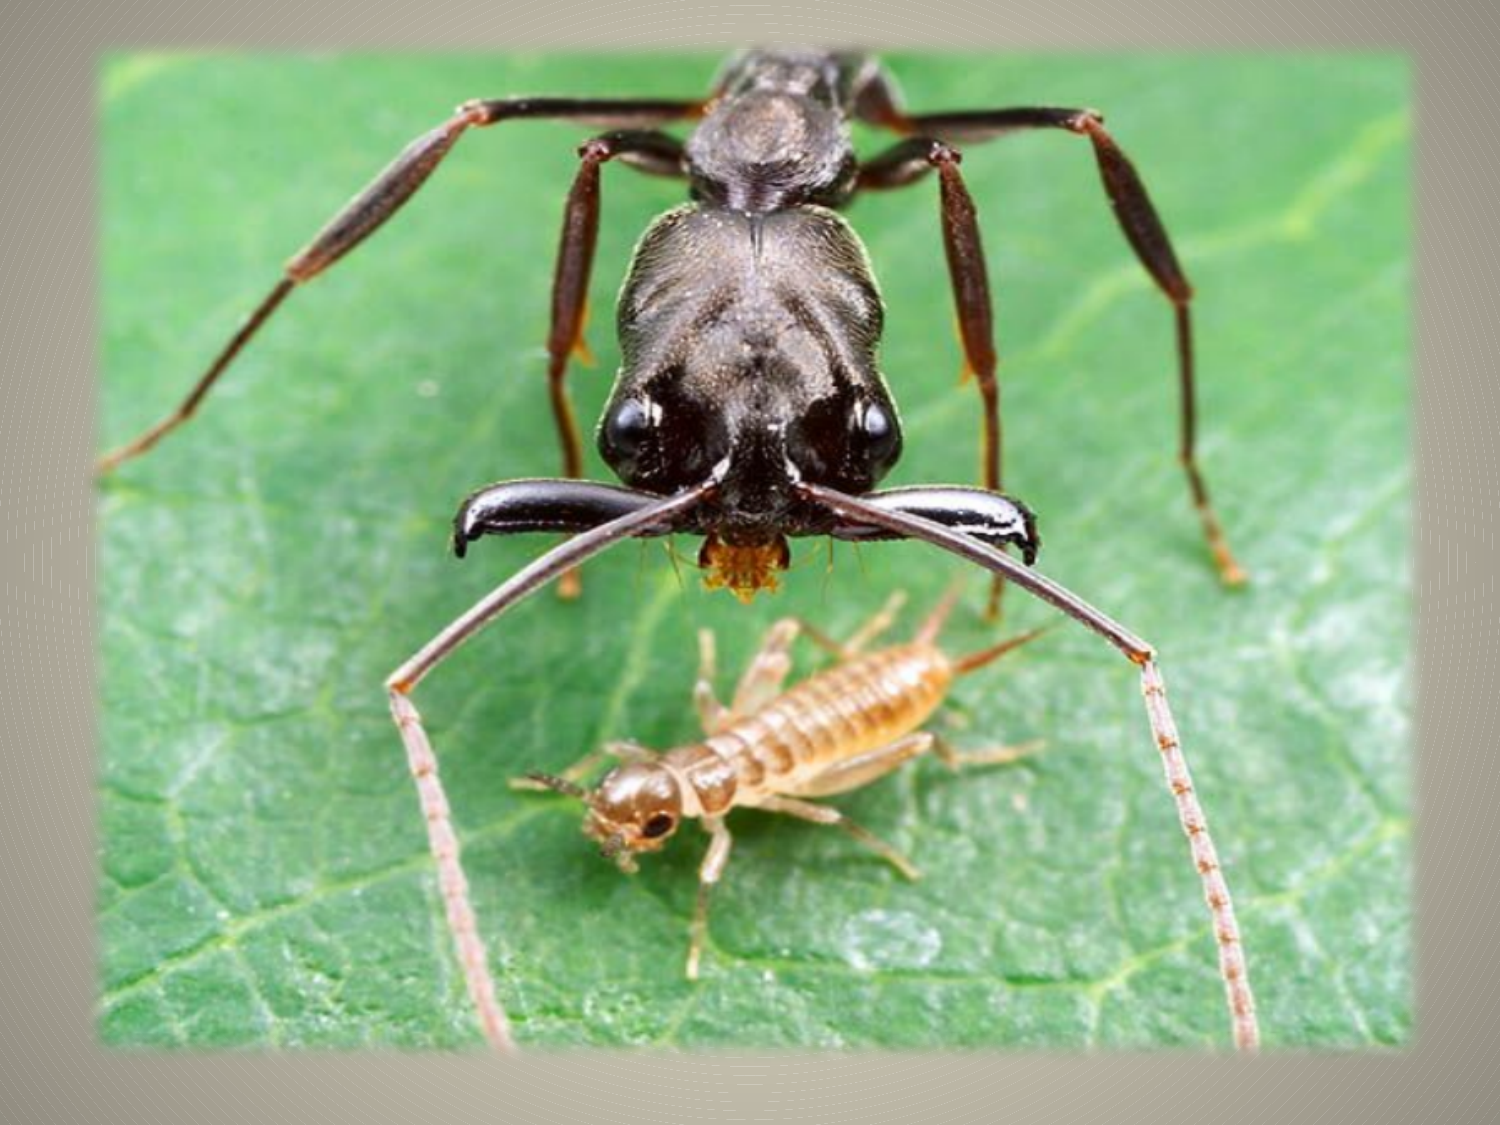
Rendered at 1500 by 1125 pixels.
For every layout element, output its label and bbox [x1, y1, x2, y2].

picture [81, 34, 1430, 1067]
